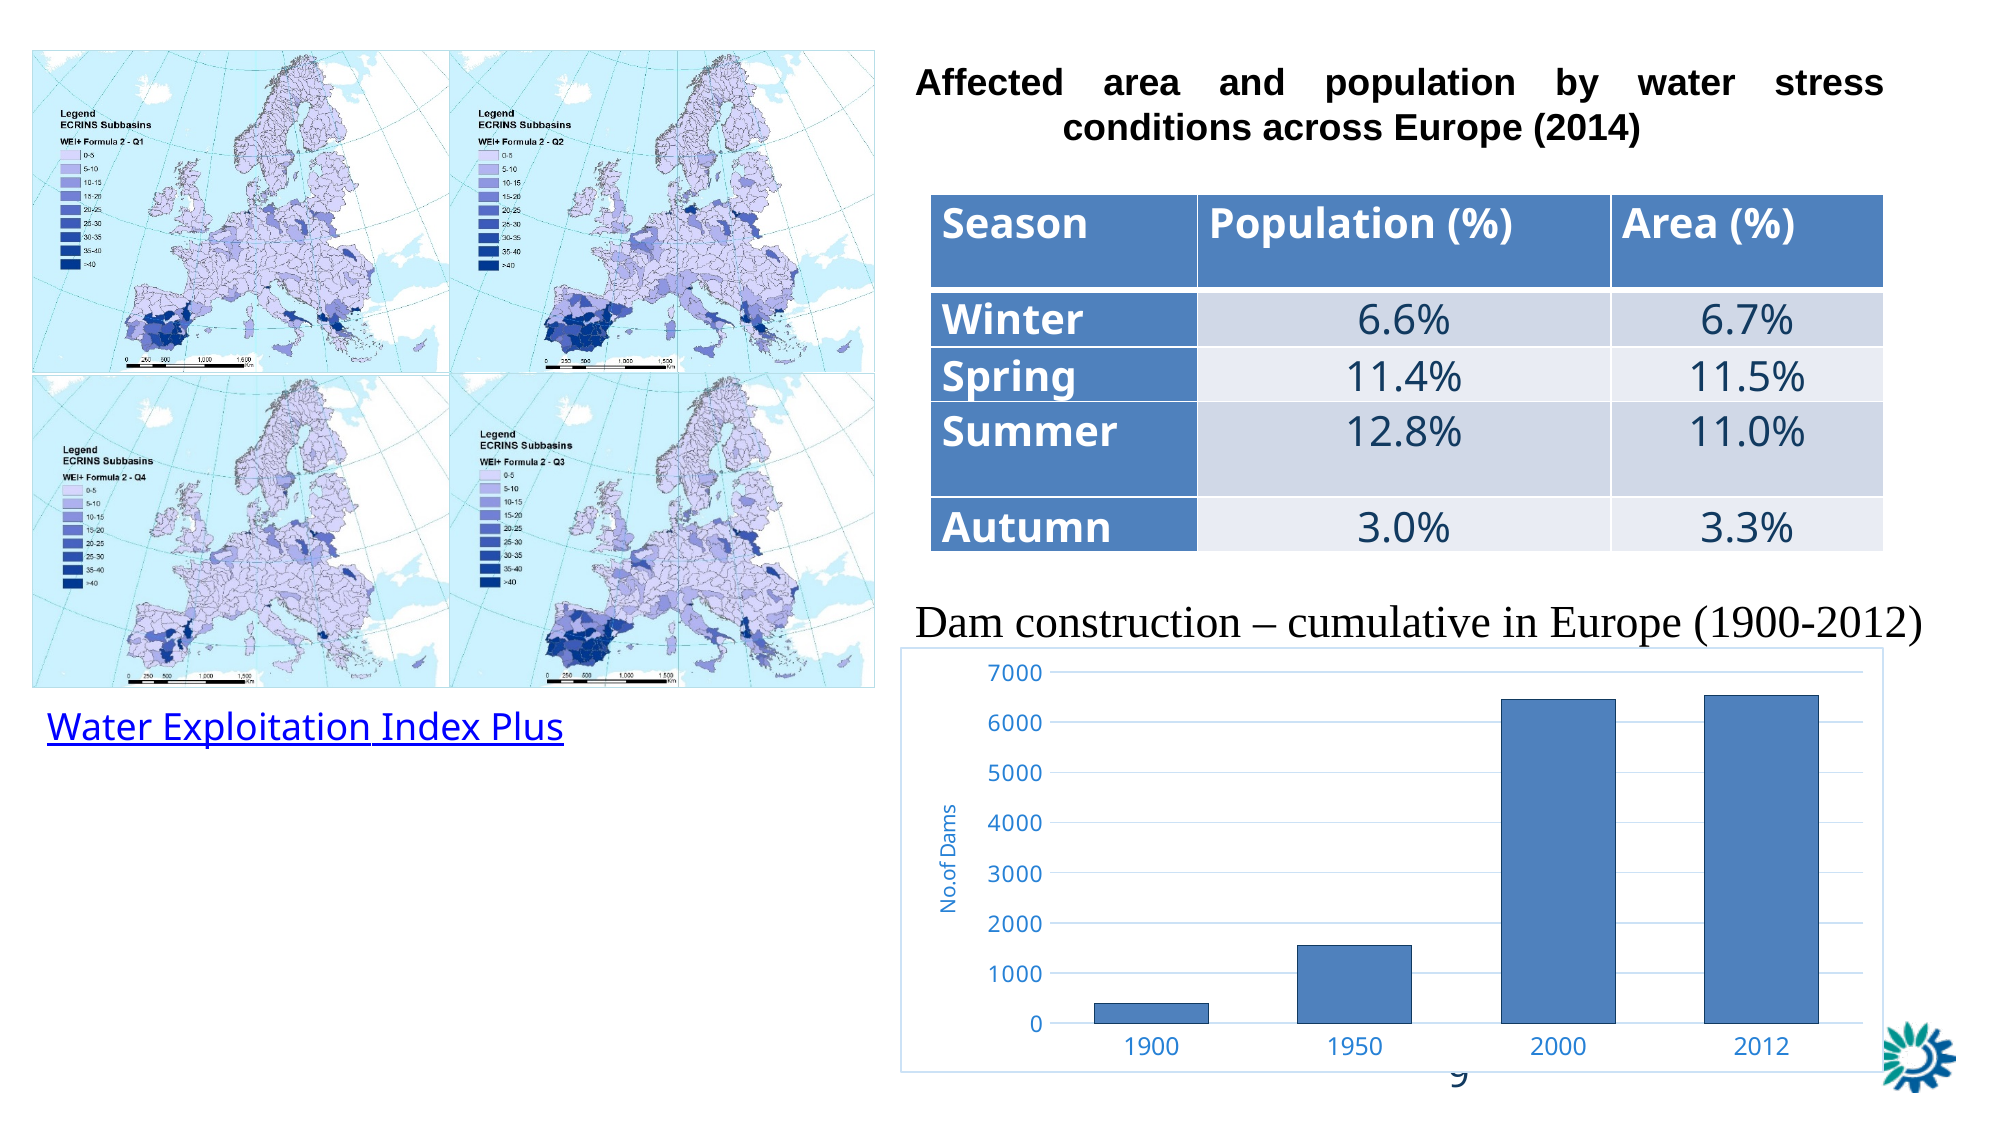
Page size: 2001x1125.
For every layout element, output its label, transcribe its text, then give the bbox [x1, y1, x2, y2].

table_header Area (%) [1612, 195, 1883, 287]
chart [899, 647, 1885, 1073]
table_header Population (%) [1198, 195, 1610, 287]
table_cell 6.7% [1612, 293, 1883, 346]
table_cell 6.6% [1198, 293, 1610, 346]
table_cell 11.5% [1612, 348, 1883, 401]
table_cell Summer [931, 402, 1197, 496]
table_cell Spring [931, 348, 1197, 401]
table_cell 3.3% [1612, 498, 1883, 551]
table_cell Winter [931, 293, 1197, 346]
table_cell Autumn [931, 498, 1197, 551]
table_cell 12.8% [1198, 402, 1610, 496]
slide_number 9 [1433, 1042, 1900, 1103]
table_header Season [931, 195, 1197, 287]
table_cell 3.0% [1198, 498, 1610, 551]
table_cell 11.0% [1612, 402, 1883, 496]
table_cell 11.4% [1198, 348, 1610, 401]
picture [31, 50, 875, 688]
text_box Affected area and population by water stress conditions across Europe (2014) [900, 50, 1900, 156]
text_box Dam construction – cumulative in Europe (1900-2012) [899, 584, 1991, 709]
text_box Water Exploitation Index Plus [32, 695, 875, 762]
picture [1885, 1021, 1956, 1093]
